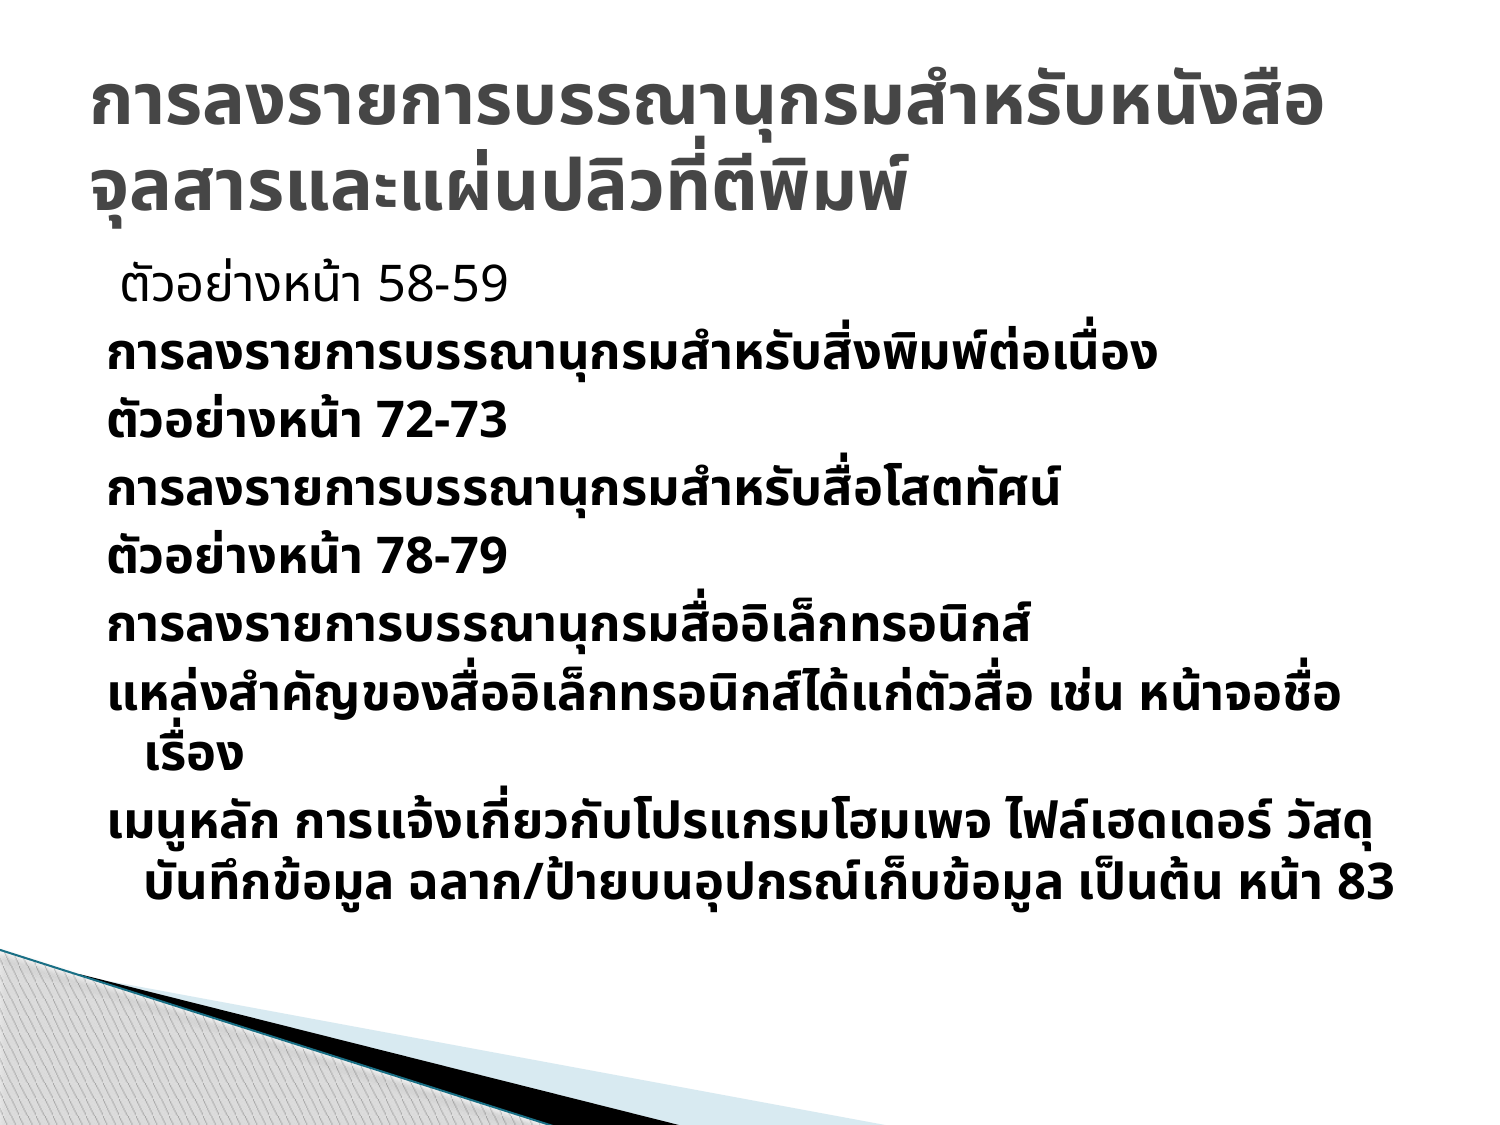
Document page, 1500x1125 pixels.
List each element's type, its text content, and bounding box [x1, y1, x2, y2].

title การลงรายการบรรณานุกรมสำหรับหนังสือ จุลสารและแผ่นปลิวที่ตีพิมพ์ [75, 45, 1425, 233]
list ตัวอย่างหน้า 58-59 การลงรายการบรรณานุกรมสำหรับสิ่งพิมพ์ต่อเนื่อง ตัวอย่างหน้า 72-73 การลงรายการบรรณานุกรมสำหรับสื่อโสตทัศน์ ตัวอย่างหน้า 78-79 การลงรายการบรรณานุกรมสื่ออิเล็กทรอนิกส์ แหล่งสำคัญของสื่ออิเล็กทรอนิกส์ได้แก่ตัวสื่อ เช่น หน้าจอชื่อเรื่อง เมนูหลัก การแจ้งเกี่ยวกับโปรแกรมโฮมเพจ ไฟล์เฮดเดอร์ วัสดุบันทึกข้อมูล ฉลาก/ป้ายบนอุปกรณ์เก็บข้อมูล เป็นต้น หน้า 83 [75, 243, 1425, 986]
